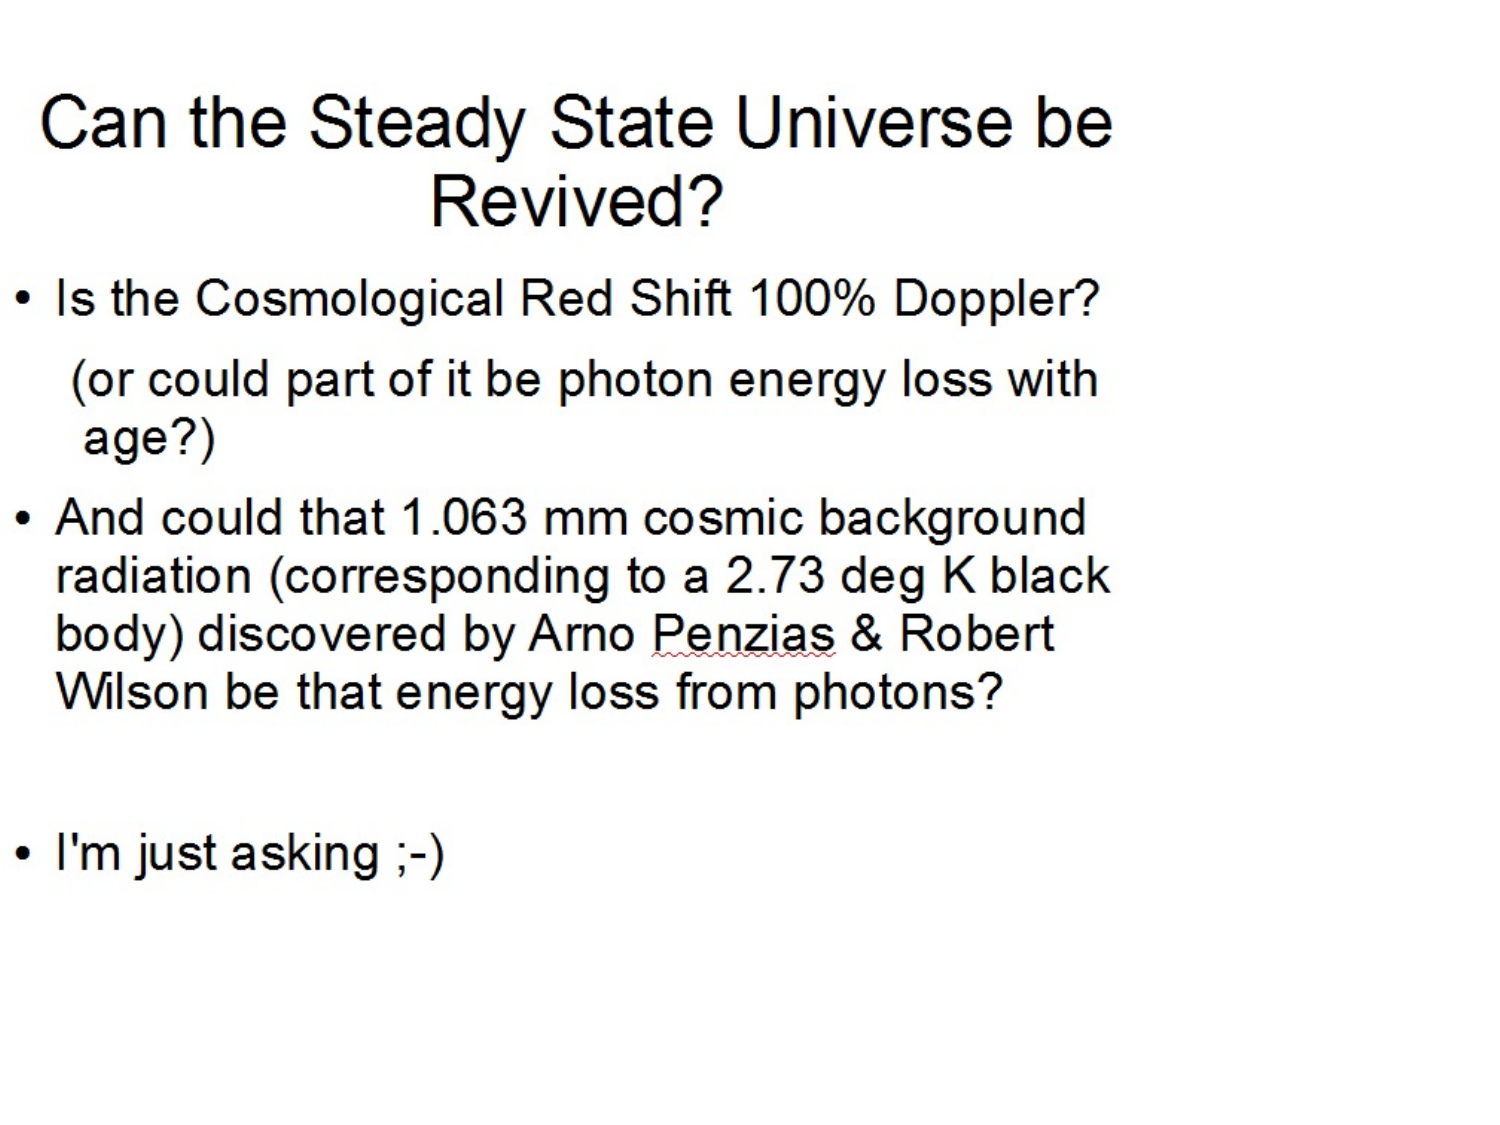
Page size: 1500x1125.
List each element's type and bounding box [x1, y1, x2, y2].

picture [0, 82, 1500, 1043]
